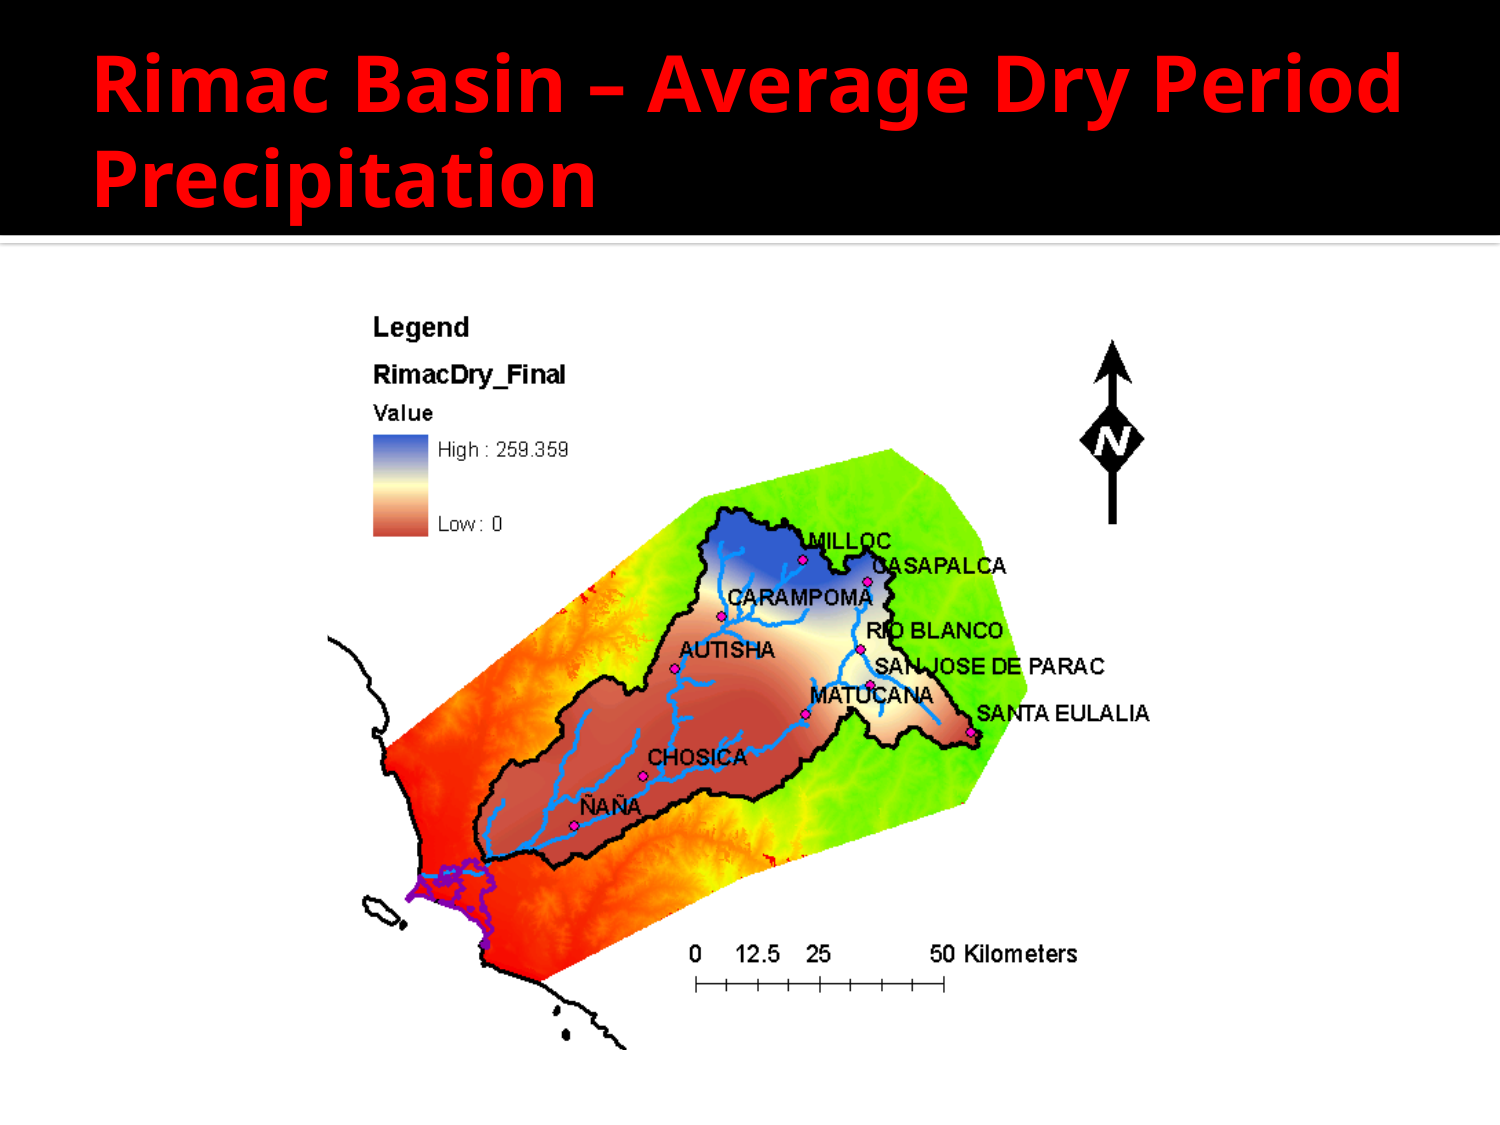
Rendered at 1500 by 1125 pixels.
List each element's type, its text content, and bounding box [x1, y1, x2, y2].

title Rimac Basin – Average Dry Period Precipitation [75, 25, 1425, 231]
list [327, 291, 1173, 1050]
